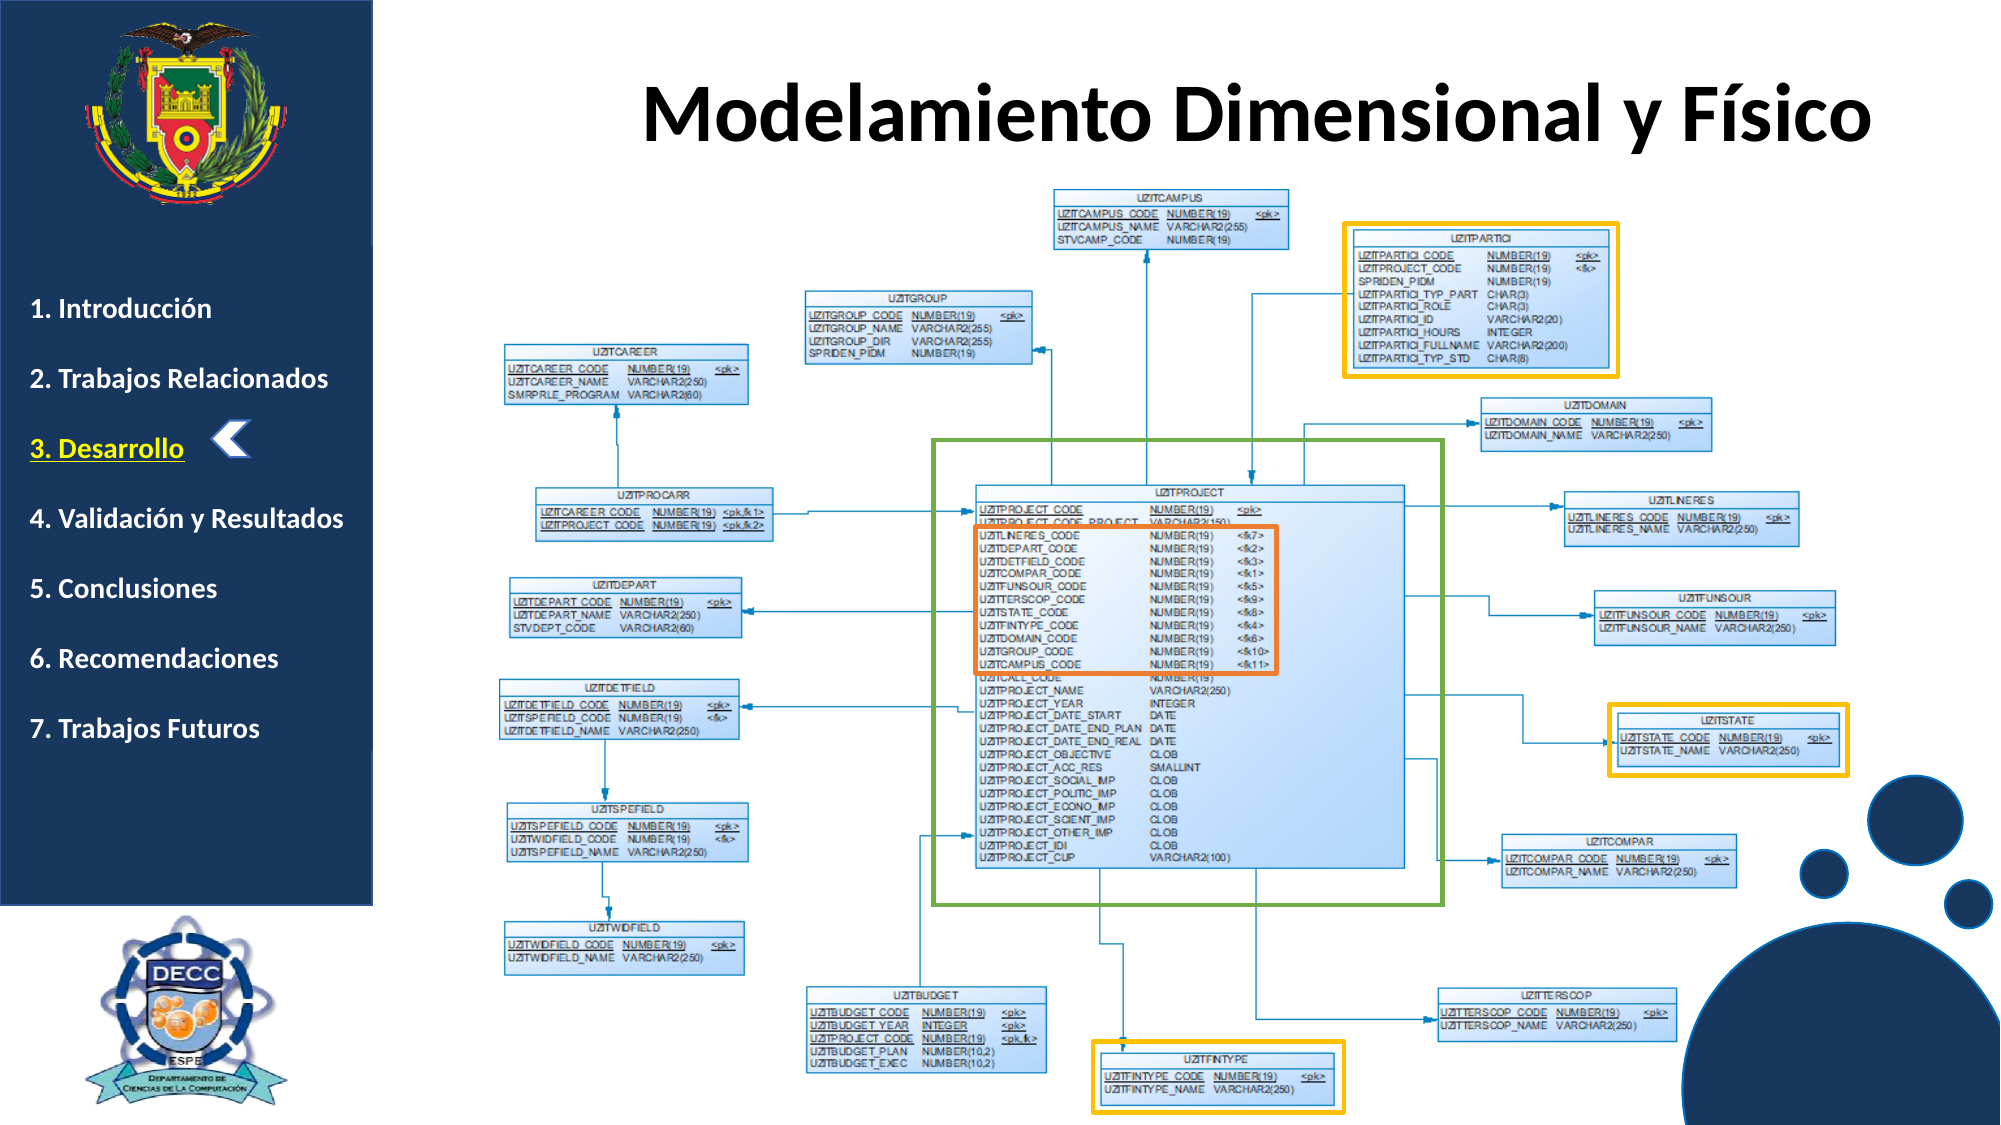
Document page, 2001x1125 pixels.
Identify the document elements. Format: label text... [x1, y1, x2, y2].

picture [499, 189, 1848, 1114]
picture [81, 905, 292, 1116]
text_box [0, 0, 373, 906]
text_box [1682, 775, 2000, 1125]
title Modelamiento Dimensional y Físico [373, 33, 1889, 197]
picture [75, 9, 297, 210]
